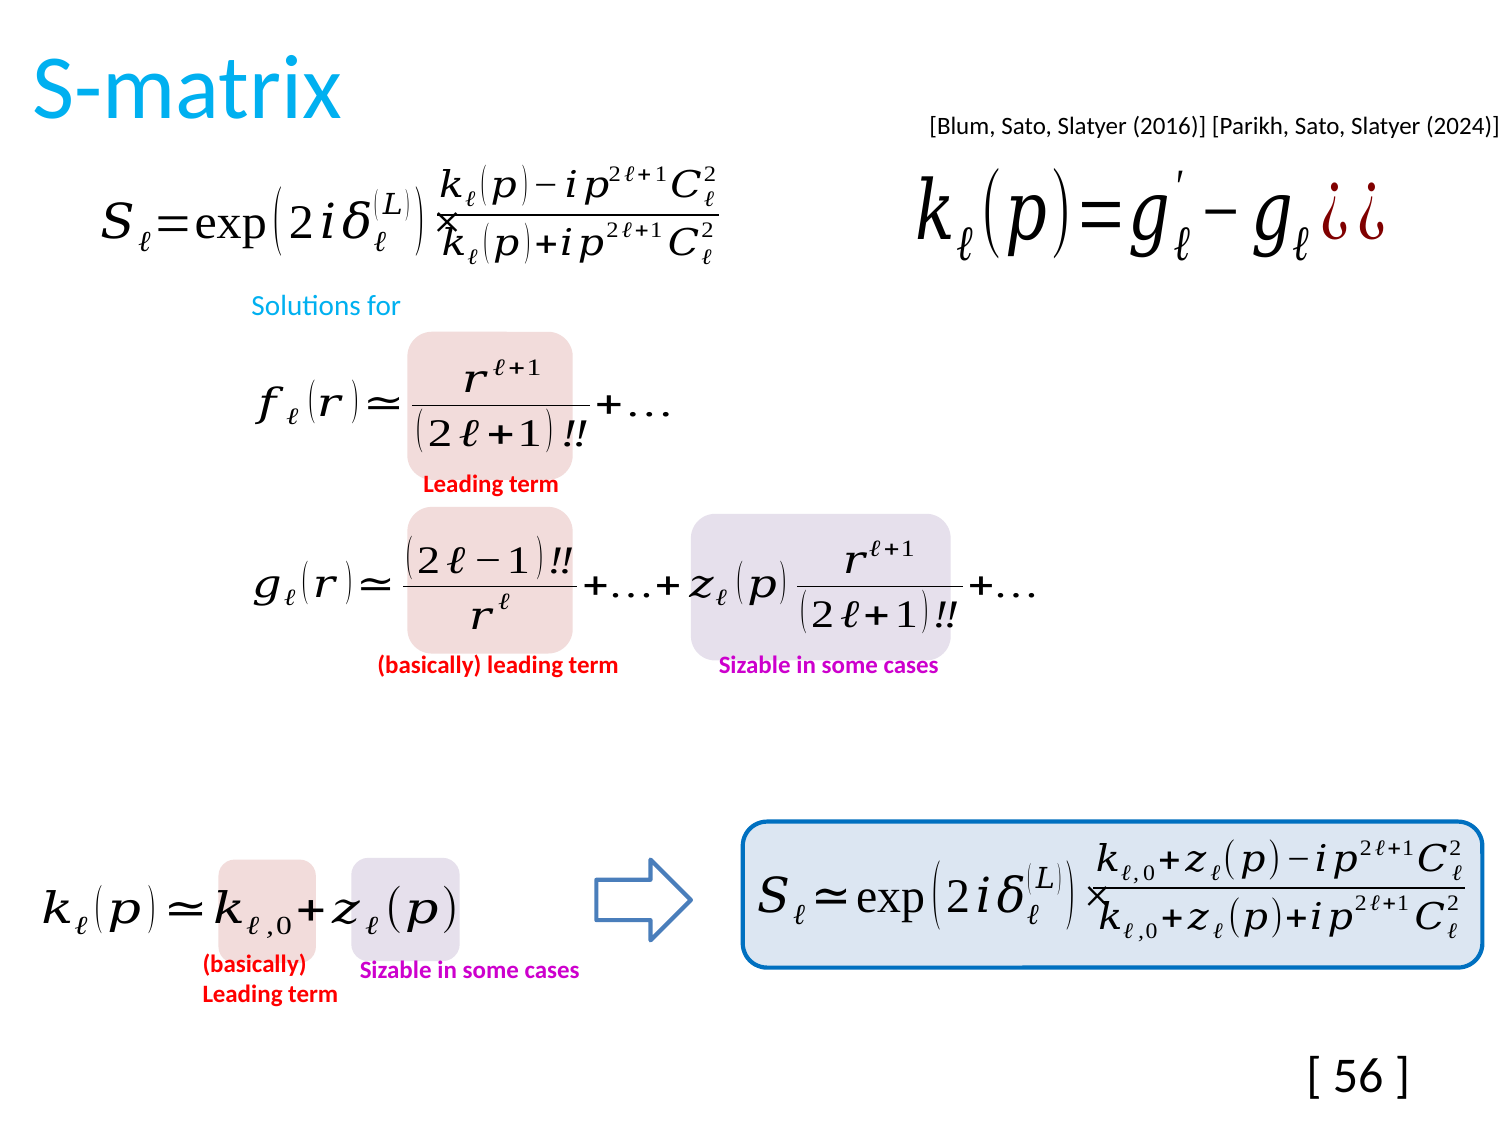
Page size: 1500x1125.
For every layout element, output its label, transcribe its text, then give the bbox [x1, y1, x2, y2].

text_box Sizable in some cases [345, 946, 595, 991]
text_box [741, 820, 1484, 969]
text_box (basically) leading term [362, 641, 635, 686]
text_box Sizable in some cases [703, 640, 954, 686]
text_box [350, 857, 461, 946]
text_box [406, 506, 574, 586]
text_box [595, 858, 692, 942]
slide_number [ 56 ] [1074, 1042, 1425, 1103]
text_box S-matrix [17, 19, 1500, 144]
text_box [406, 330, 574, 464]
text_box [406, 587, 574, 641]
text_box [217, 858, 317, 940]
text_box Leading term [408, 459, 575, 505]
text_box [690, 513, 952, 659]
text_box (basically) Leading term [187, 940, 354, 1015]
